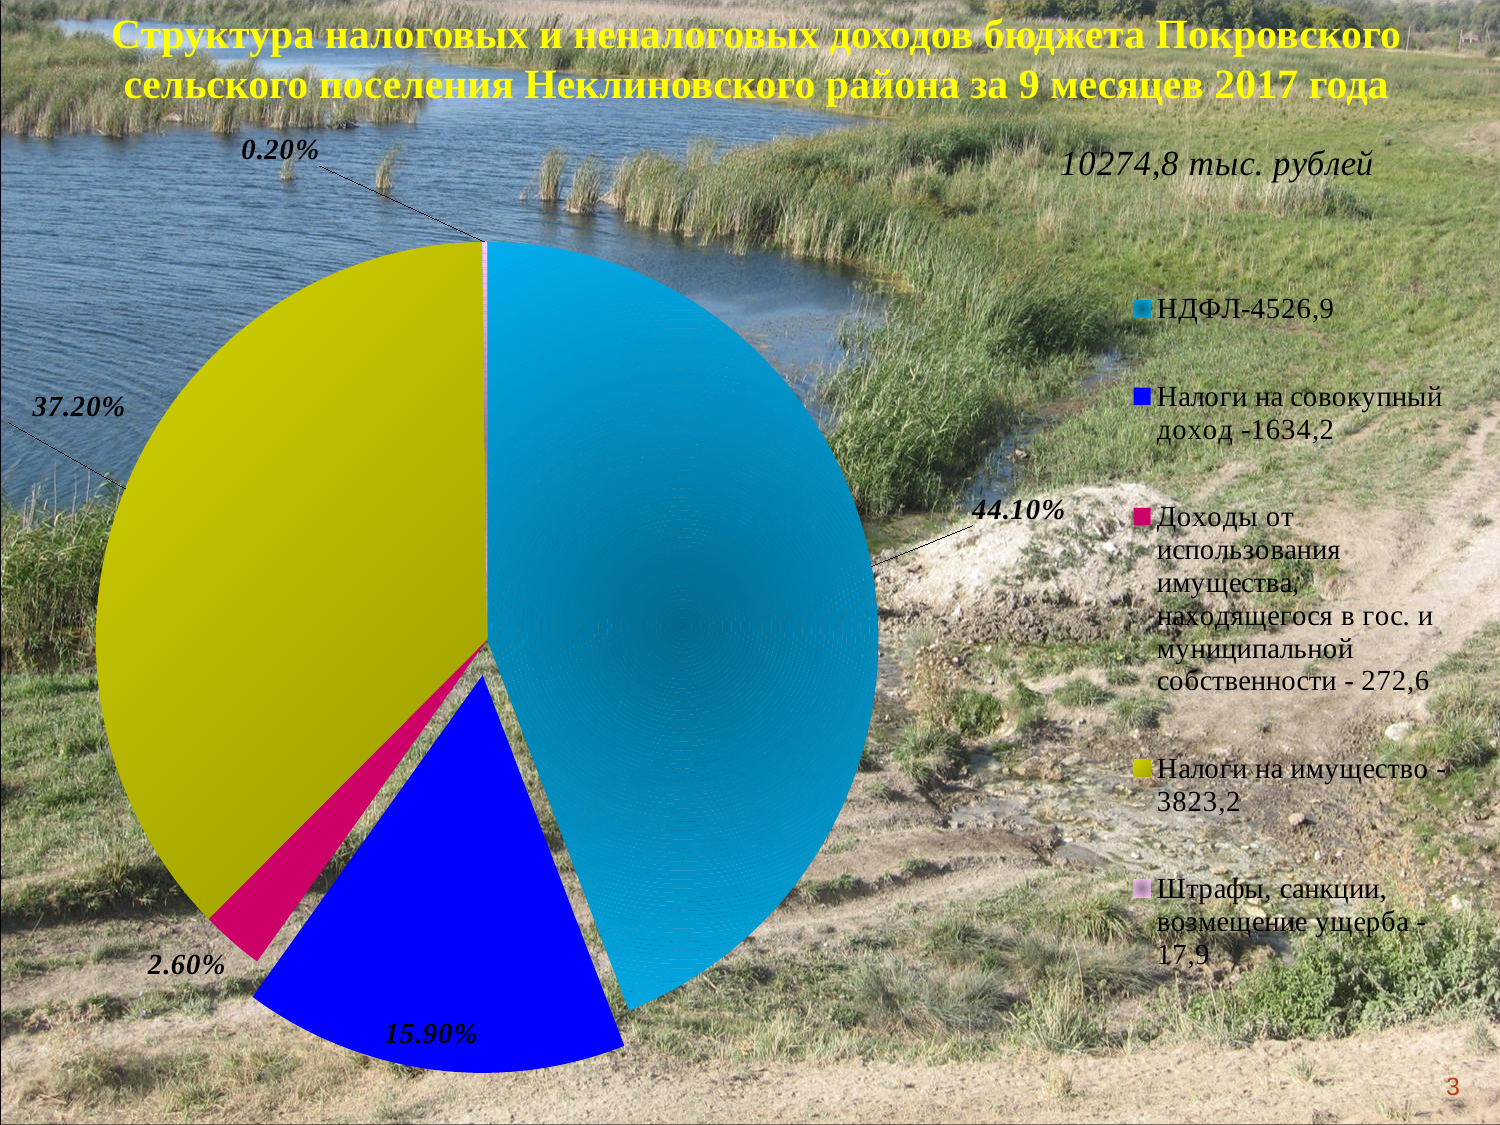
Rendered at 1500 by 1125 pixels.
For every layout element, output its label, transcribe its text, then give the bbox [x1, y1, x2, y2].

chart [7, 132, 1492, 1074]
picture [0, 0, 1500, 1125]
text_box Структура налоговых и неналоговых доходов бюджета Покровского сельского поселения Неклиновского района за 9 месяцев 2017 года [49, 0, 1463, 115]
slide_number 3 [1350, 1091, 1475, 1103]
